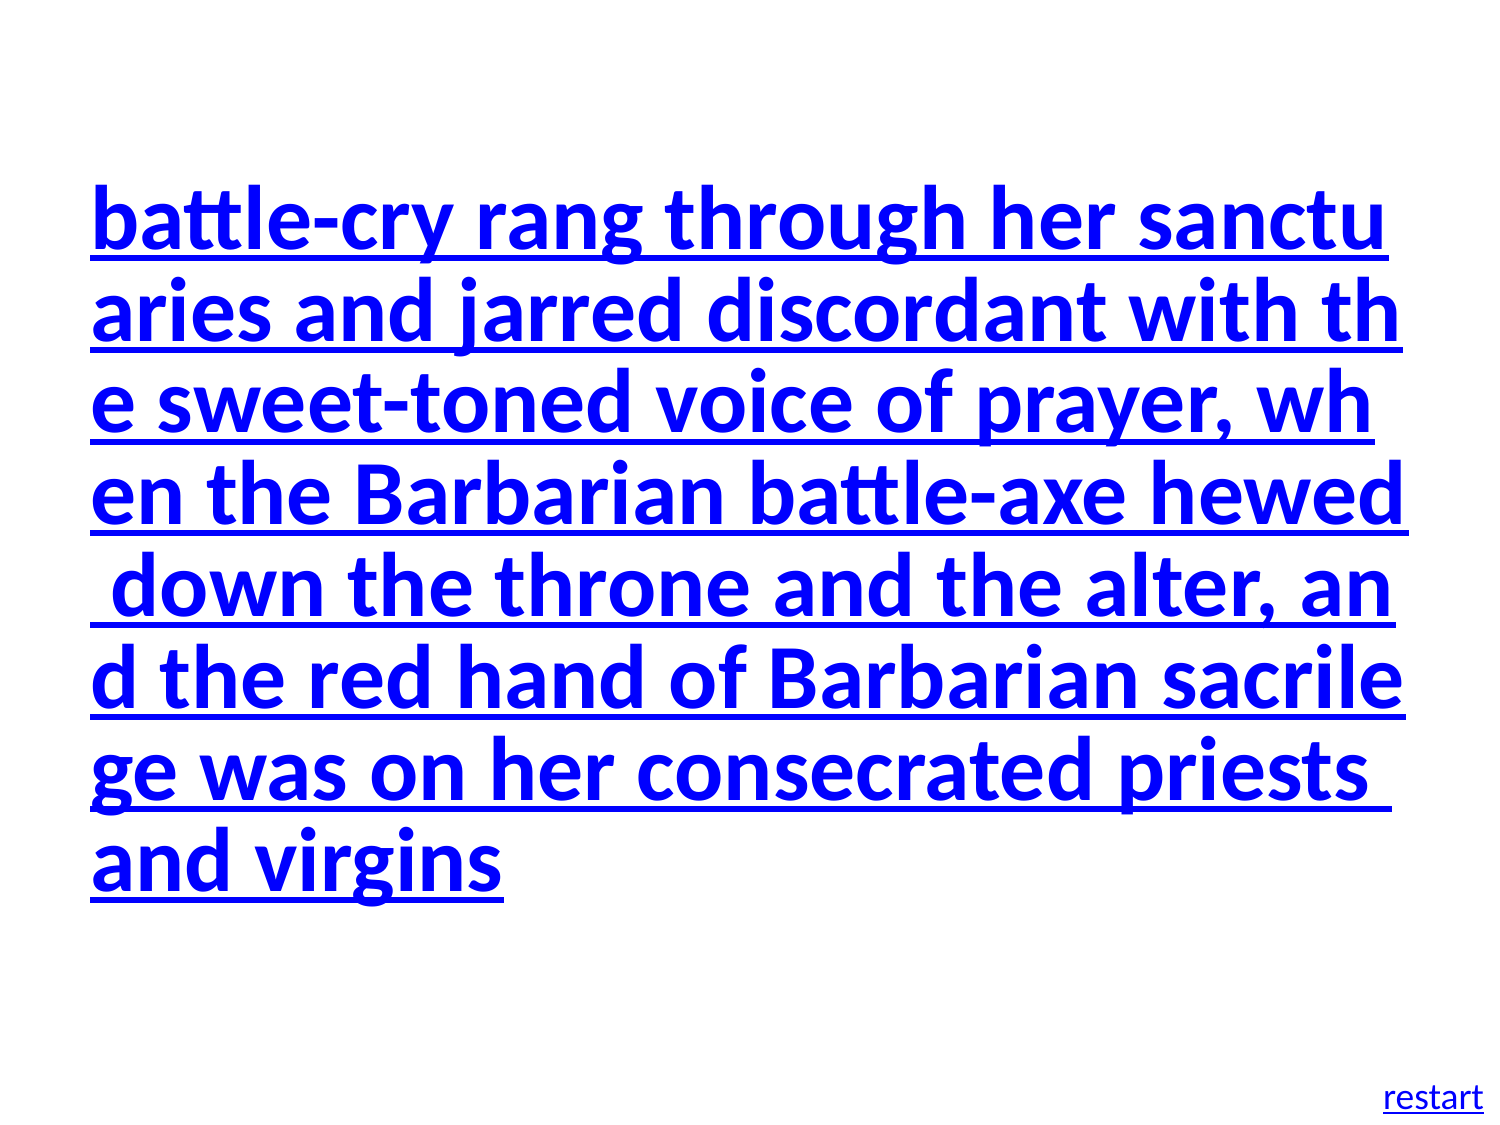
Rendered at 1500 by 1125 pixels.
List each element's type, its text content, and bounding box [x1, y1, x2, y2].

list battle-cry rang through her sanctuaries and jarred discordant with the sweet-toned voice of prayer, when the Barbarian battle-axe hewed down the throne and the alter, and the red hand of Barbarian sacrilege was on her consecrated priests and virgins [75, 149, 1425, 1005]
